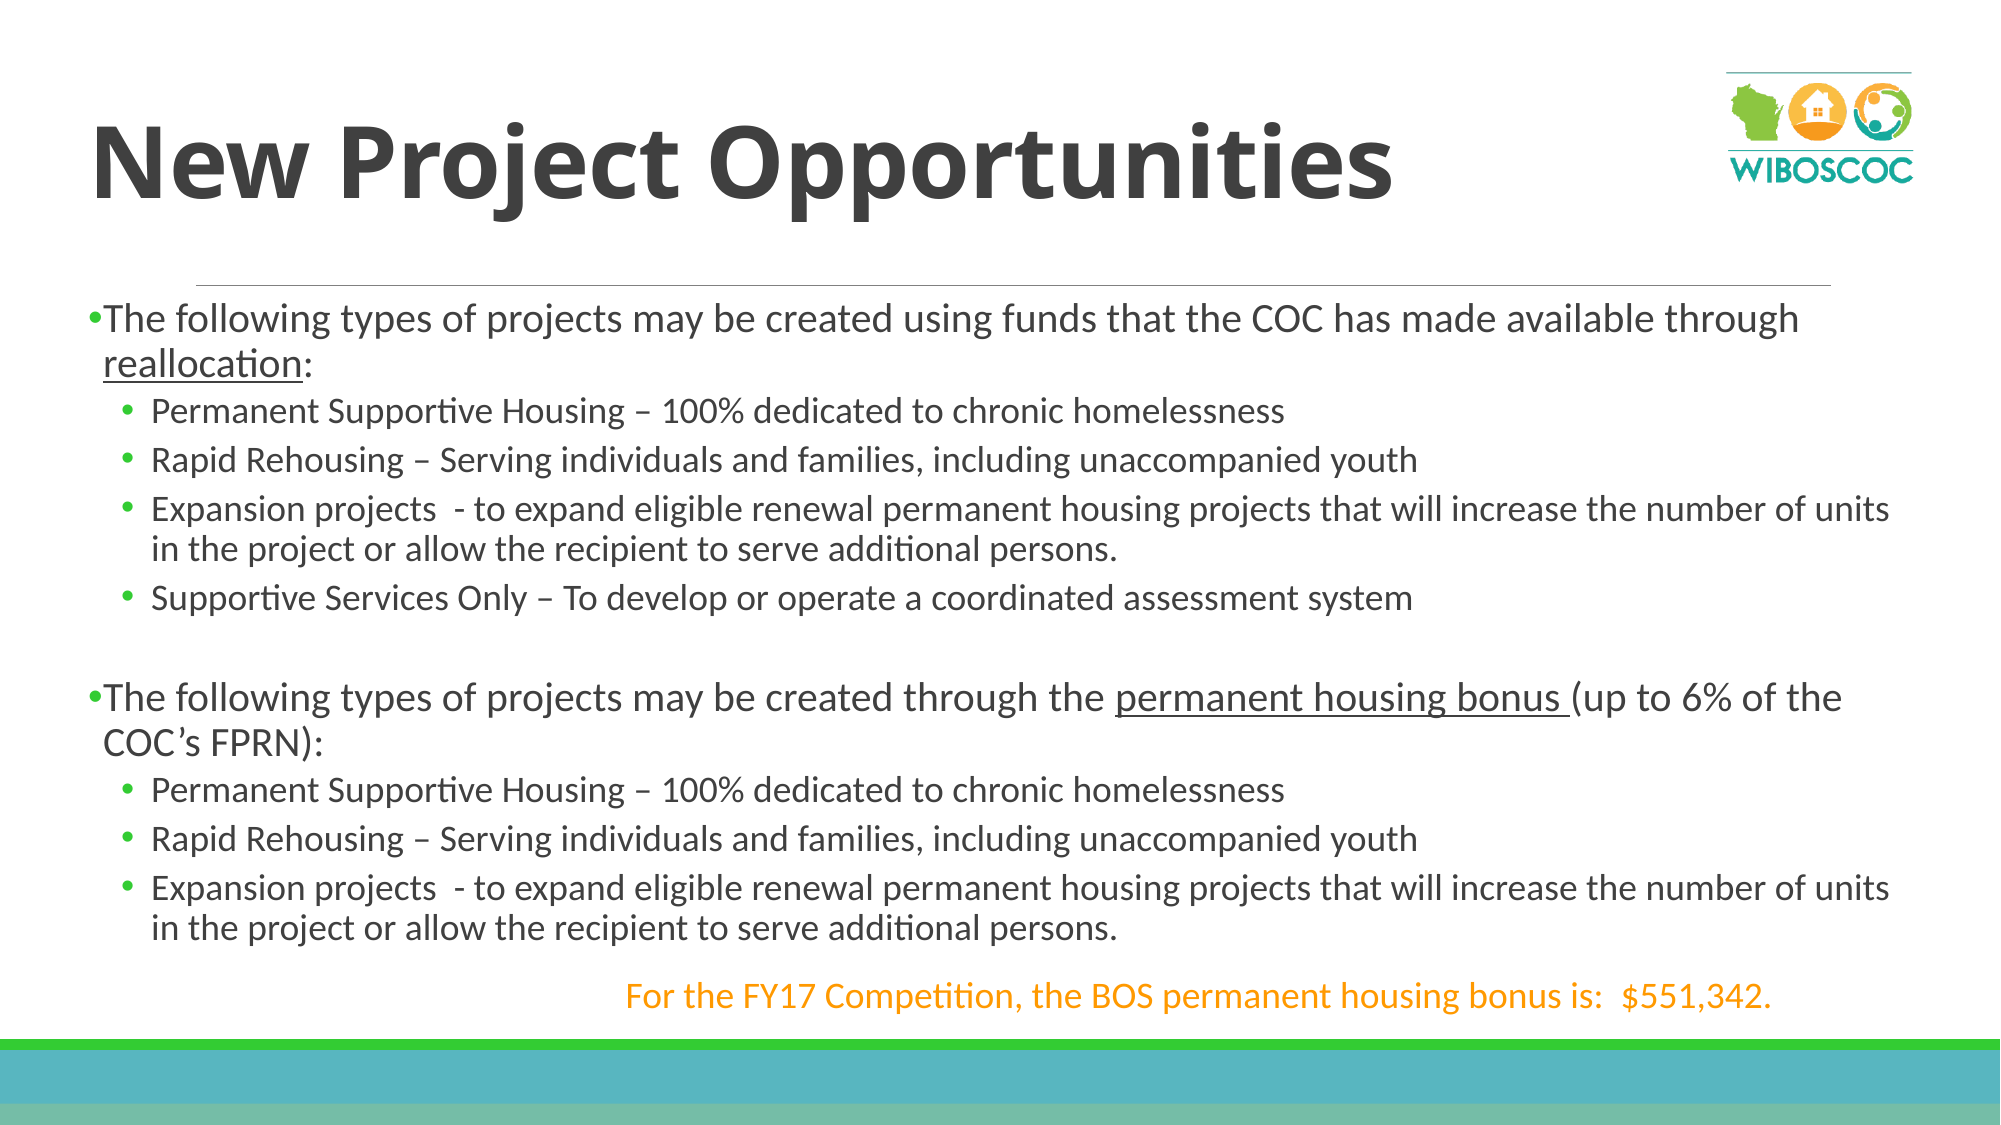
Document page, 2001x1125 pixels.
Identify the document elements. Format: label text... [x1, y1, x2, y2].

text_box For the FY17 Competition, the BOS permanent housing bonus is: $551,342. [610, 963, 1955, 1024]
picture [1717, 54, 1923, 206]
list The following types of projects may be created using funds that the COC has made available through reallocation: Permanent Supportive Housing – 100% dedicated to chronic homelessness Rapid Rehousing – Serving individuals and families, including unaccompanied youth Expansion projects - to expand eligible renewal permanent housing projects that will increase the number of units in the project or allow the recipient to serve additional persons. Supportive Services Only – To develop or operate a coordinated assessment system The following types of projects may be created through the permanent housing bonus (up to 6% of the COC’s FPRN): Permanent Supportive Housing – 100% dedicated to chronic homelessness Rapid Rehousing – Serving individuals and families, including unaccompanied youth Expansion projects - to expand eligible renewal permanent housing projects that will increase the number of units in the project or allow the recipient to serve additional persons. [68, 276, 1932, 1000]
title New Project Opportunities [68, 97, 1932, 252]
